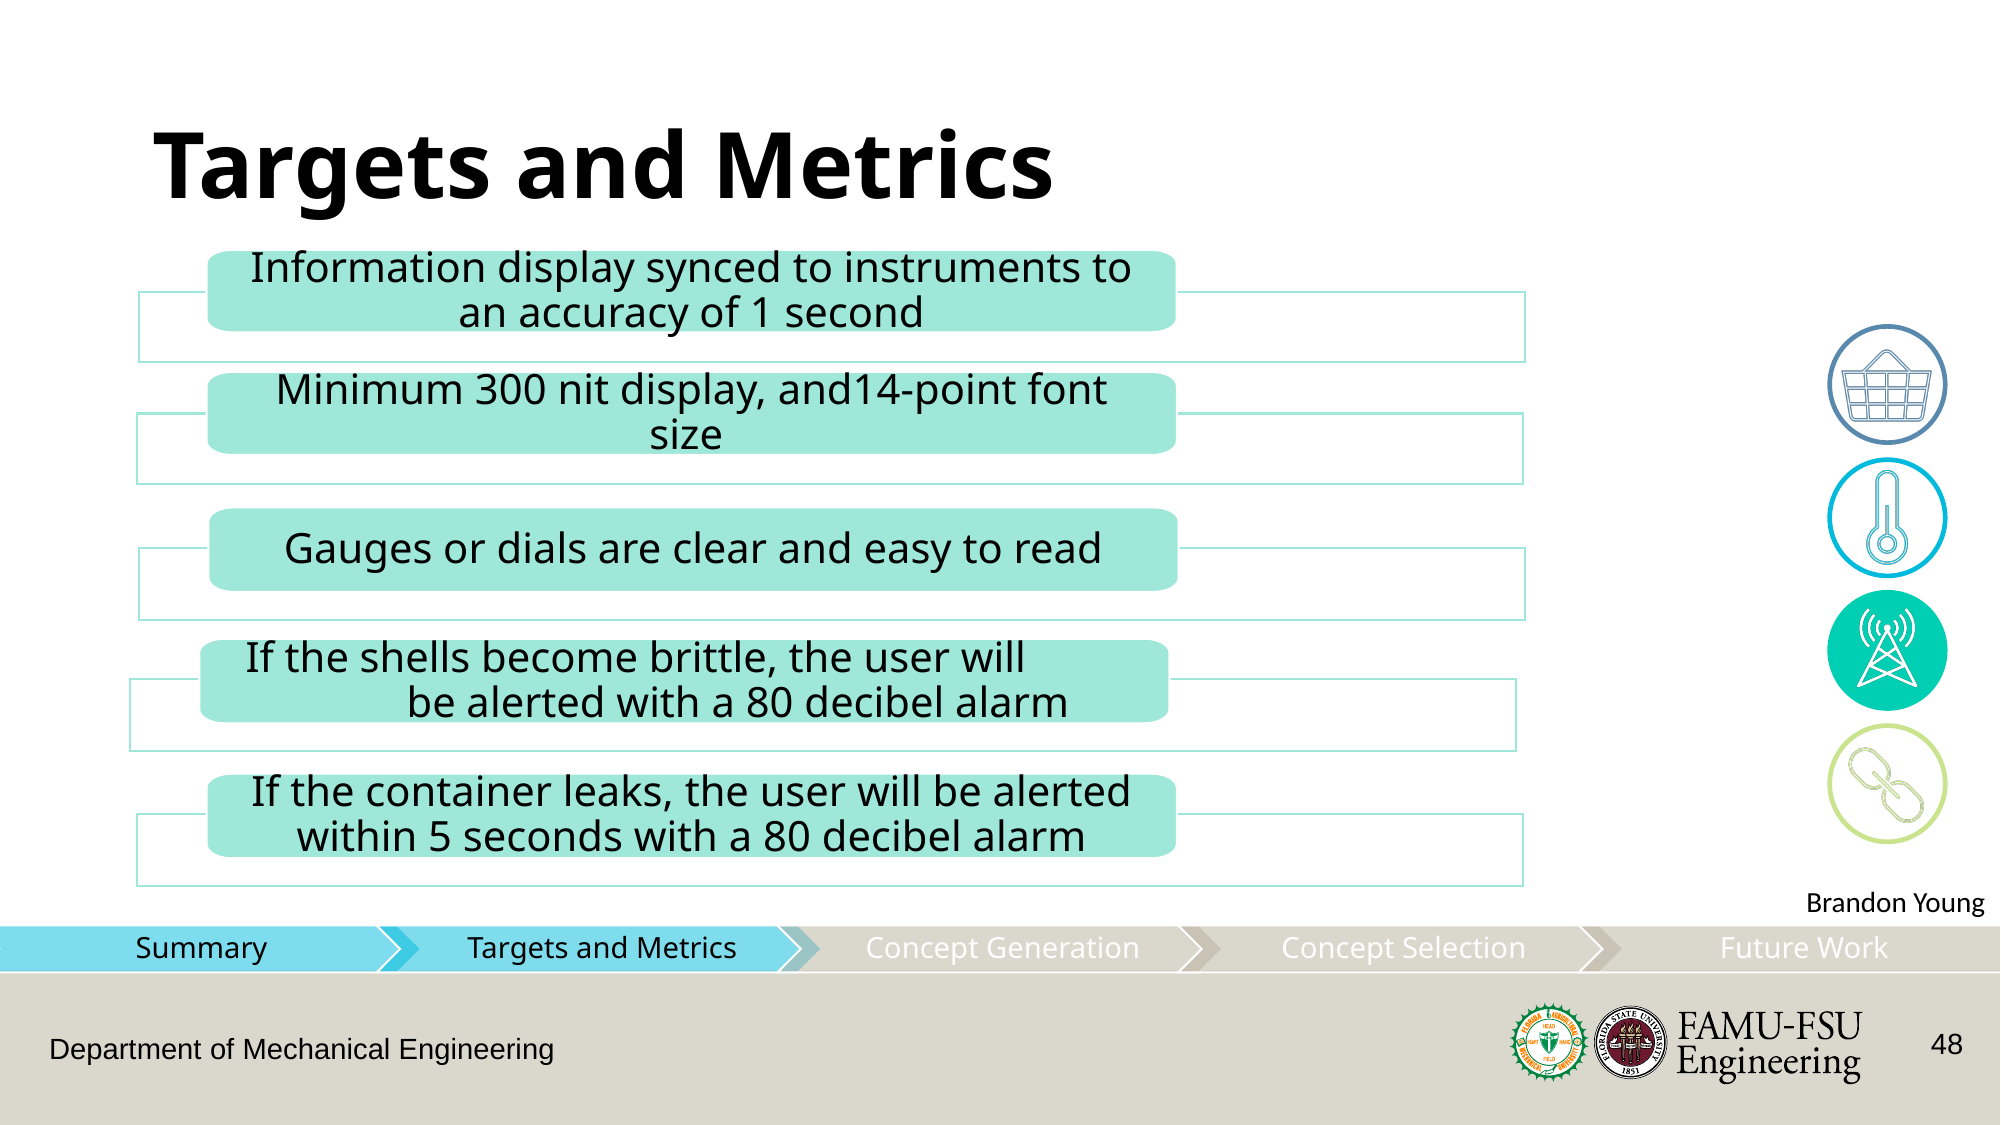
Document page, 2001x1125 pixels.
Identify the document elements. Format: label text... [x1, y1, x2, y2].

title Targets and Metrics [137, 59, 1863, 278]
text_box [1828, 364, 1832, 405]
text_box [1862, 724, 1912, 730]
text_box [137, 371, 1524, 485]
text_box [1828, 618, 1838, 683]
text_box [1861, 571, 1914, 577]
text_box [129, 638, 1516, 752]
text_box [139, 507, 1526, 620]
text_box [1863, 458, 1912, 464]
text_box [1935, 615, 1947, 686]
slide_number 48 [1862, 1017, 1978, 1078]
picture [1832, 330, 1941, 439]
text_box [137, 773, 1524, 887]
text_box [1941, 360, 1947, 409]
text_box [1828, 493, 1834, 543]
text_box [1864, 325, 1911, 330]
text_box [0, 925, 2000, 973]
text_box [1855, 591, 1920, 601]
text_box [1864, 439, 1911, 444]
text_box [1852, 698, 1923, 710]
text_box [139, 249, 1526, 363]
picture [1831, 730, 1941, 840]
text_box [1940, 491, 1947, 545]
picture [1838, 601, 1935, 698]
picture [1834, 464, 1940, 571]
text_box Brandon Young [1756, 875, 2000, 925]
text_box [1941, 759, 1947, 809]
